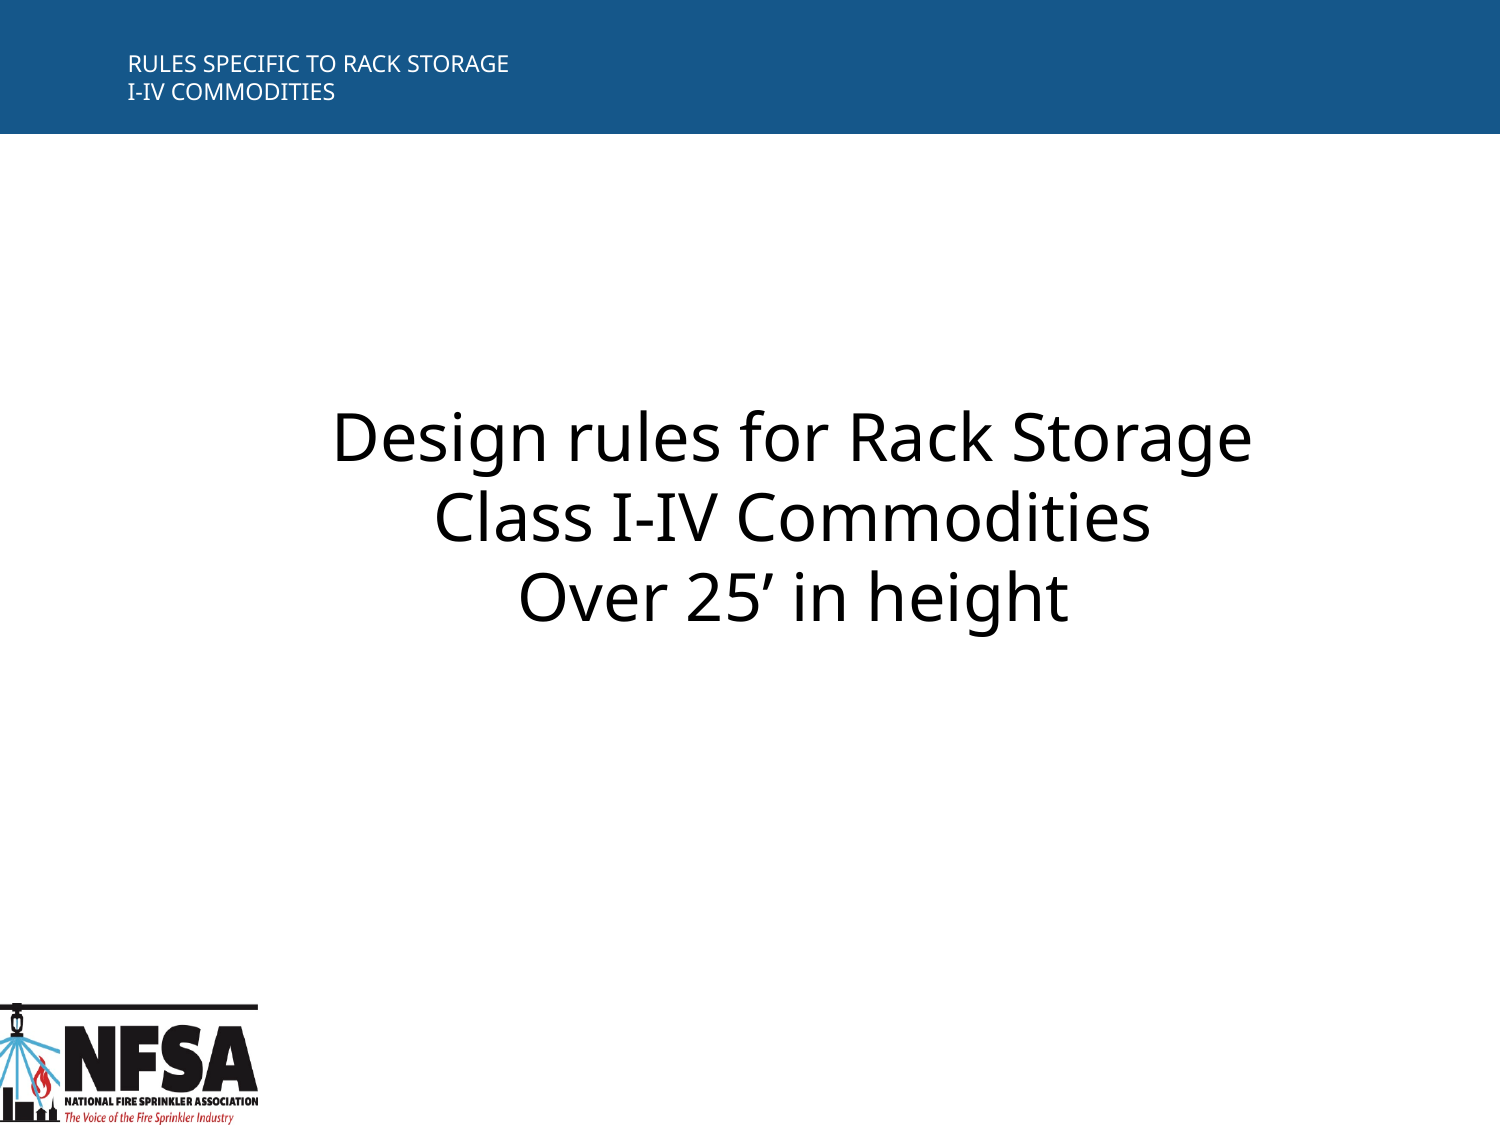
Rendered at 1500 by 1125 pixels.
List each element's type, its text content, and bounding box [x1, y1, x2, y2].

picture [0, 1003, 258, 1125]
text_box Design rules for Rack Storage Class I-IV Commodities Over 25’ in height [199, 387, 1388, 643]
title RULES SPECIFIC TO RACK STORAGE I-IV COMMODITIES [112, 41, 1317, 142]
